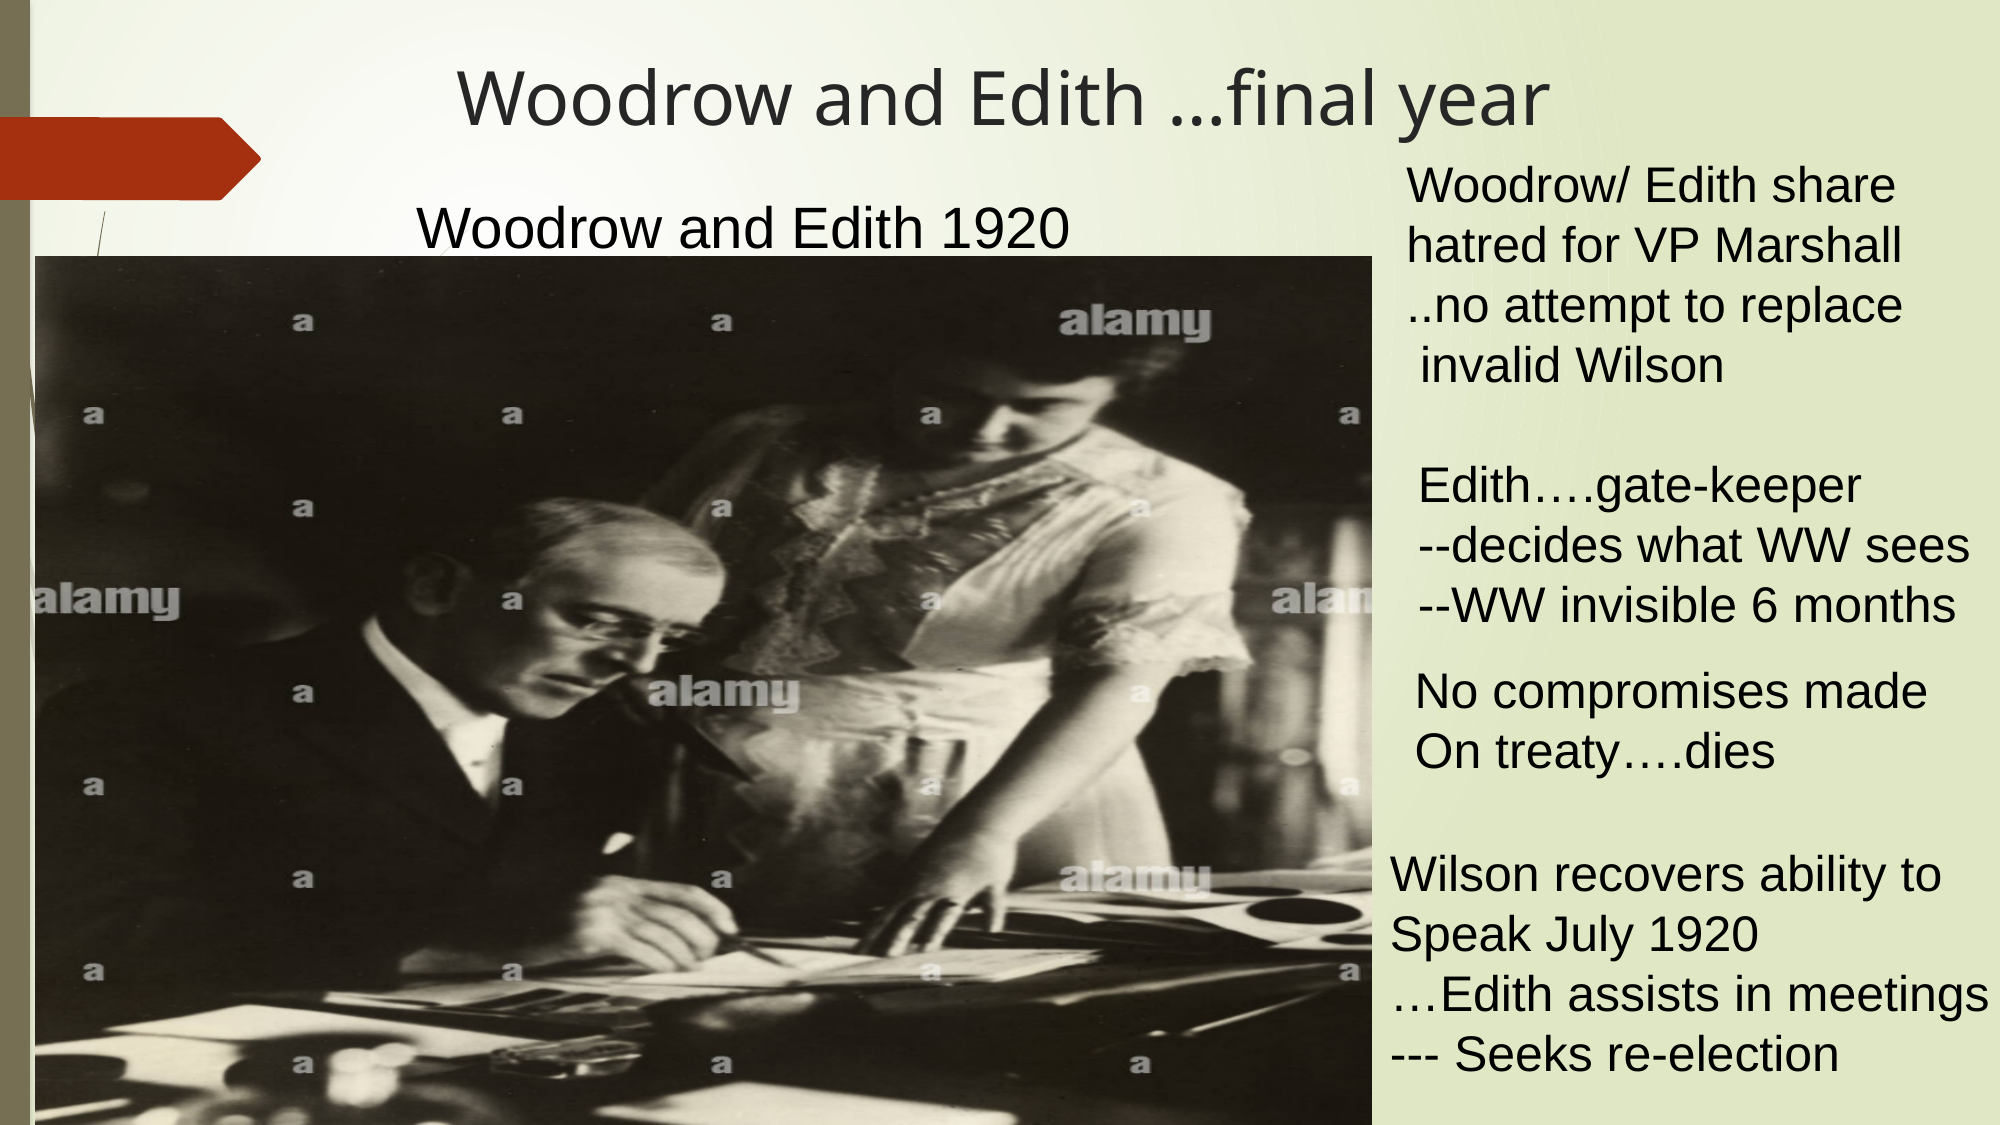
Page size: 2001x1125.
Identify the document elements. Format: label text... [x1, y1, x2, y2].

picture [35, 255, 1373, 1125]
text_box Edith….gate-keeper --decides what WW sees --WW invisible 6 months [1403, 445, 1986, 640]
title Woodrow and Edith …final year [440, 42, 1903, 254]
text_box Woodrow/ Edith share hatred for VP Marshall ..no attempt to replace invalid Wilson [1391, 145, 1920, 400]
text_box Wilson recovers ability to Speak July 1920 …Edith assists in meetings --- Seeks re-election [1377, 834, 2000, 1090]
text_box Woodrow and Edith 1920 [402, 182, 1087, 255]
text_box No compromises made On treaty….dies [1399, 651, 1944, 787]
